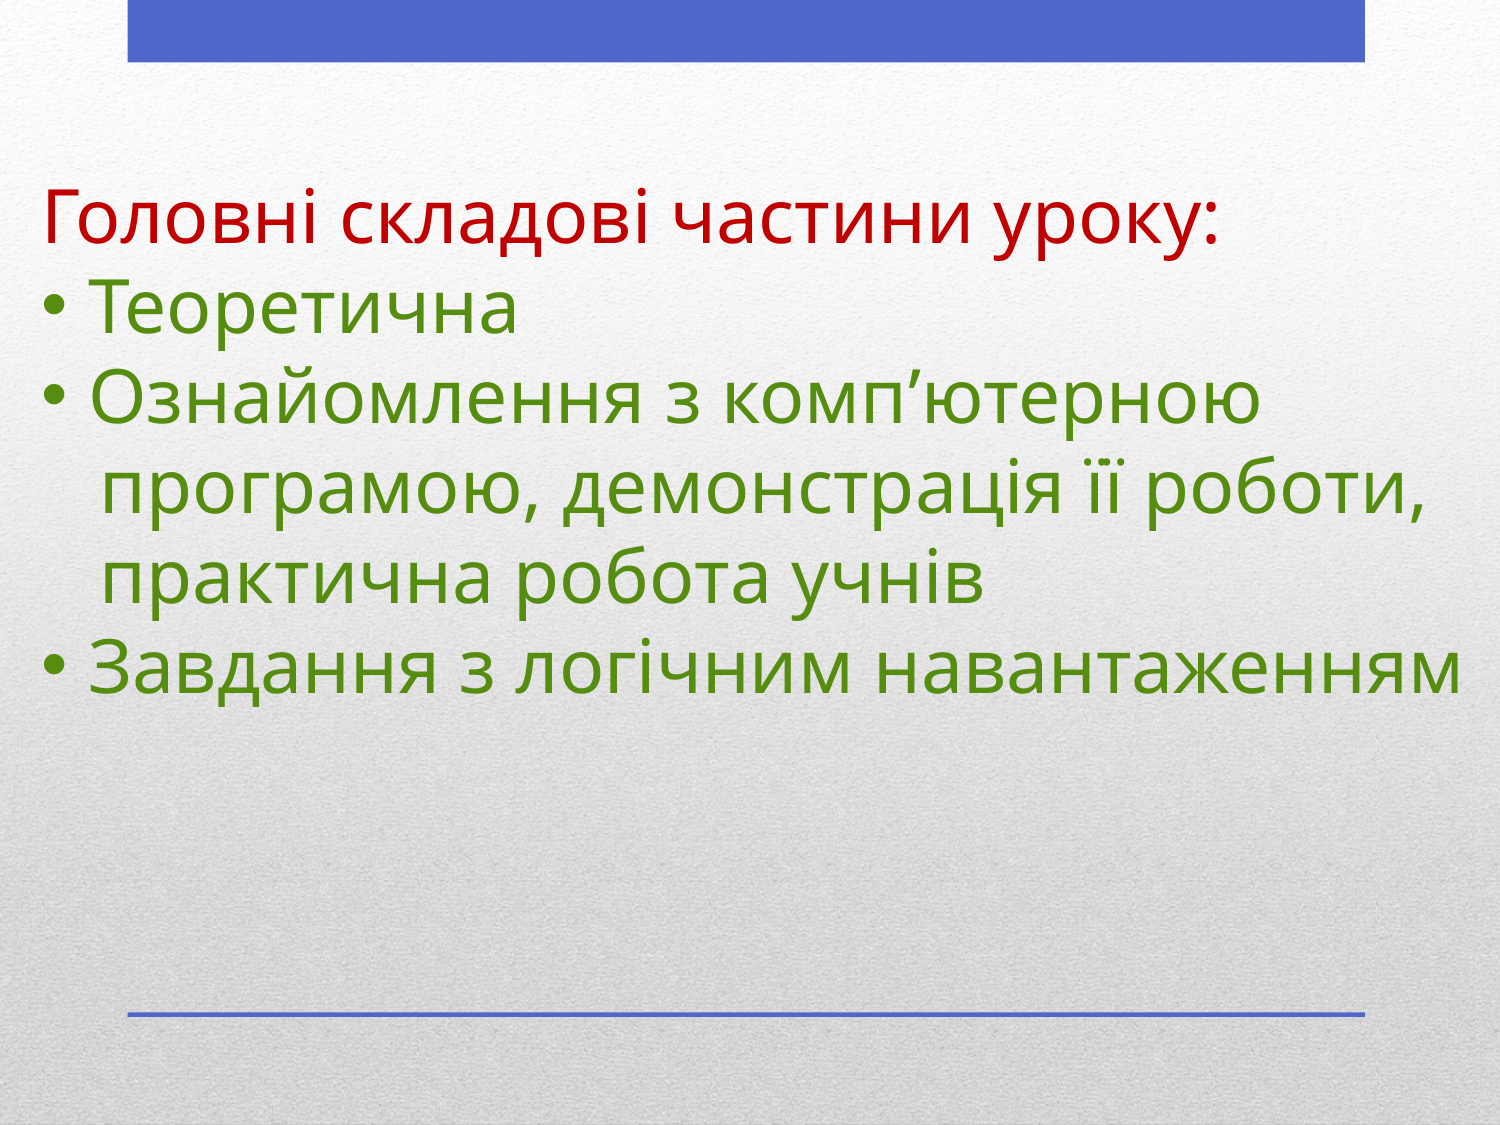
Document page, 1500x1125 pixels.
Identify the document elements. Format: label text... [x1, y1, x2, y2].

text_box Головні складові частини уроку: Теоретична Ознайомлення з комп’ютерною програмою, демонстрація її роботи, практична робота учнів Завдання з логічним навантаженням [26, 160, 1480, 716]
